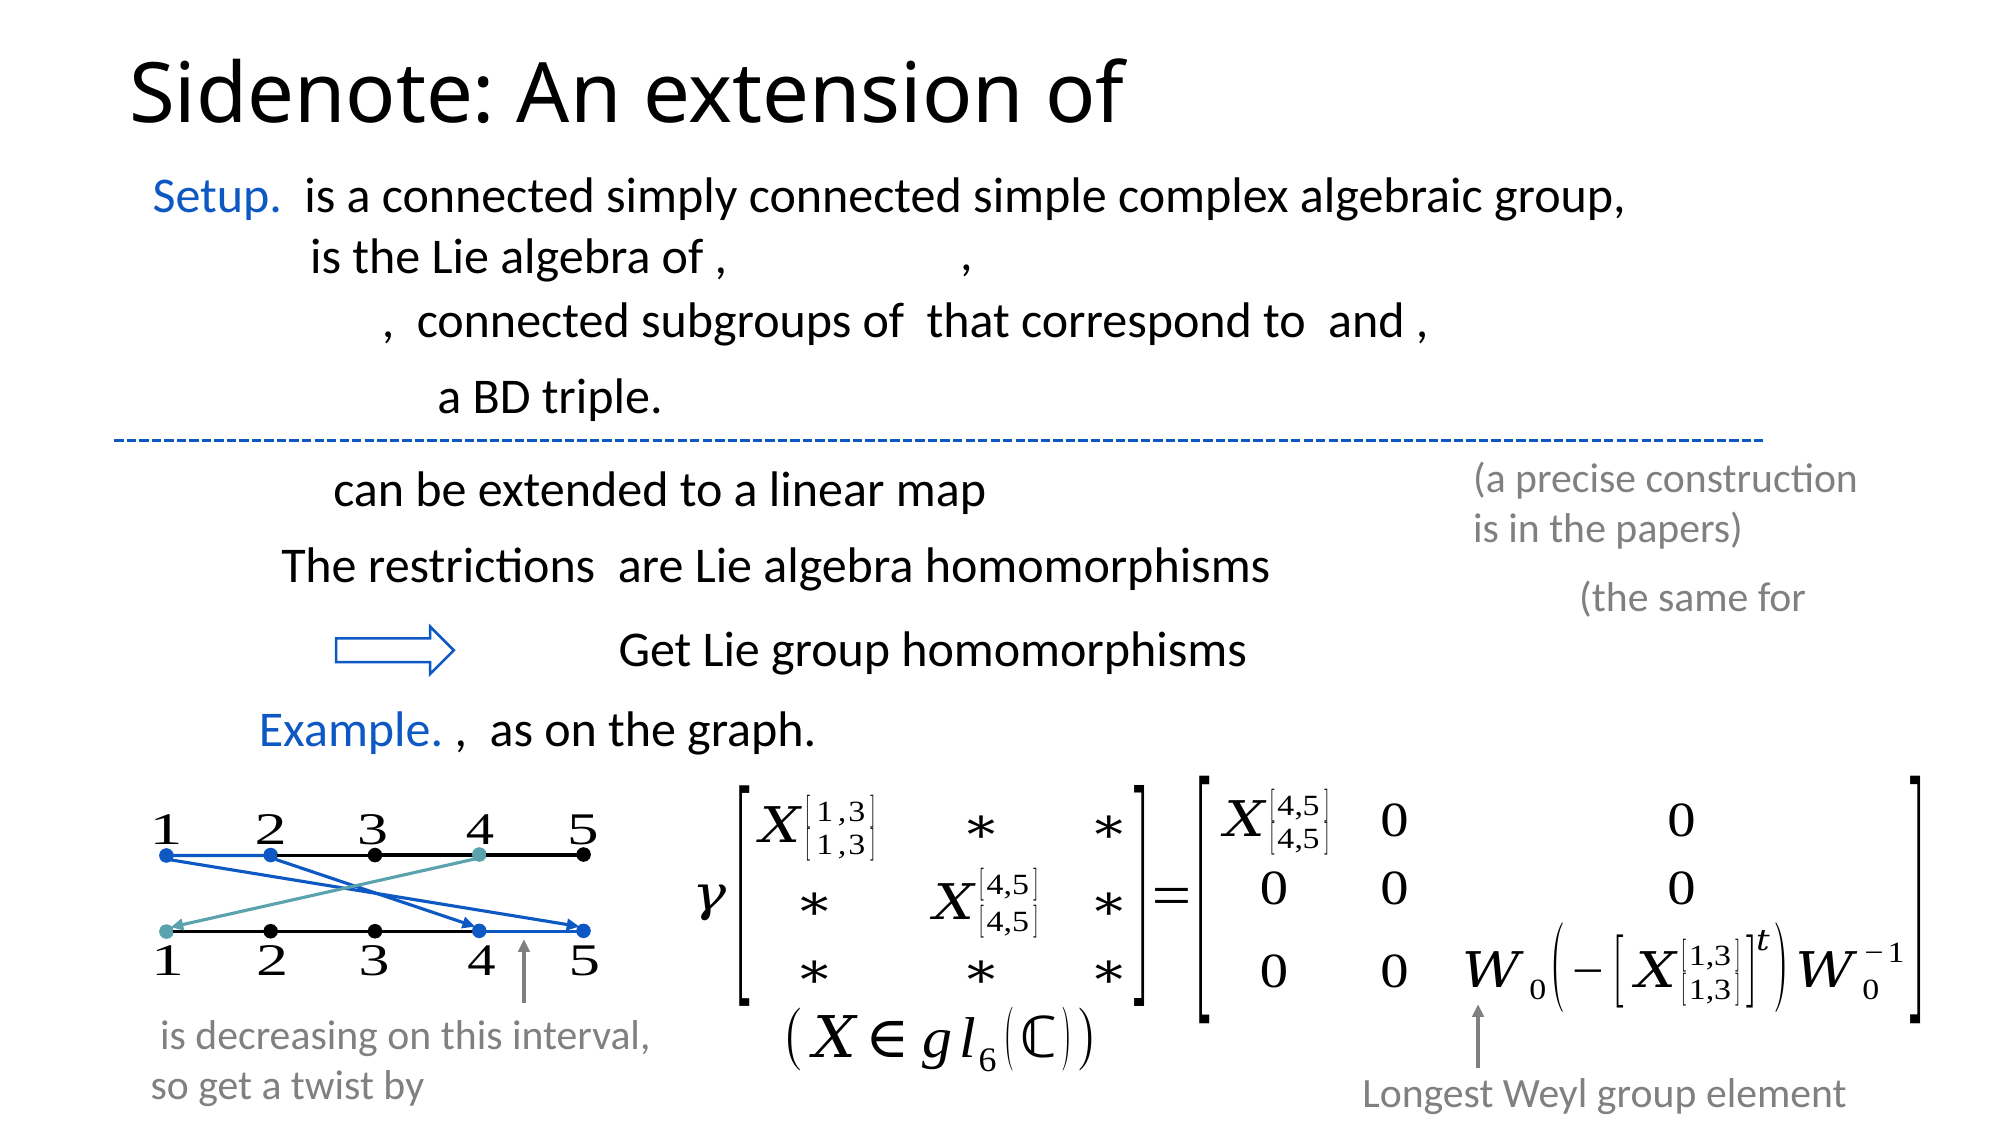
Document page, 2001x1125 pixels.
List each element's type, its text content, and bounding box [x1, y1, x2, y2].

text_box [1345, 1004, 1864, 1125]
text_box (a precise construction is in the papers) [1458, 443, 1886, 559]
text_box [335, 624, 456, 677]
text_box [149, 804, 602, 939]
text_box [135, 939, 676, 1117]
